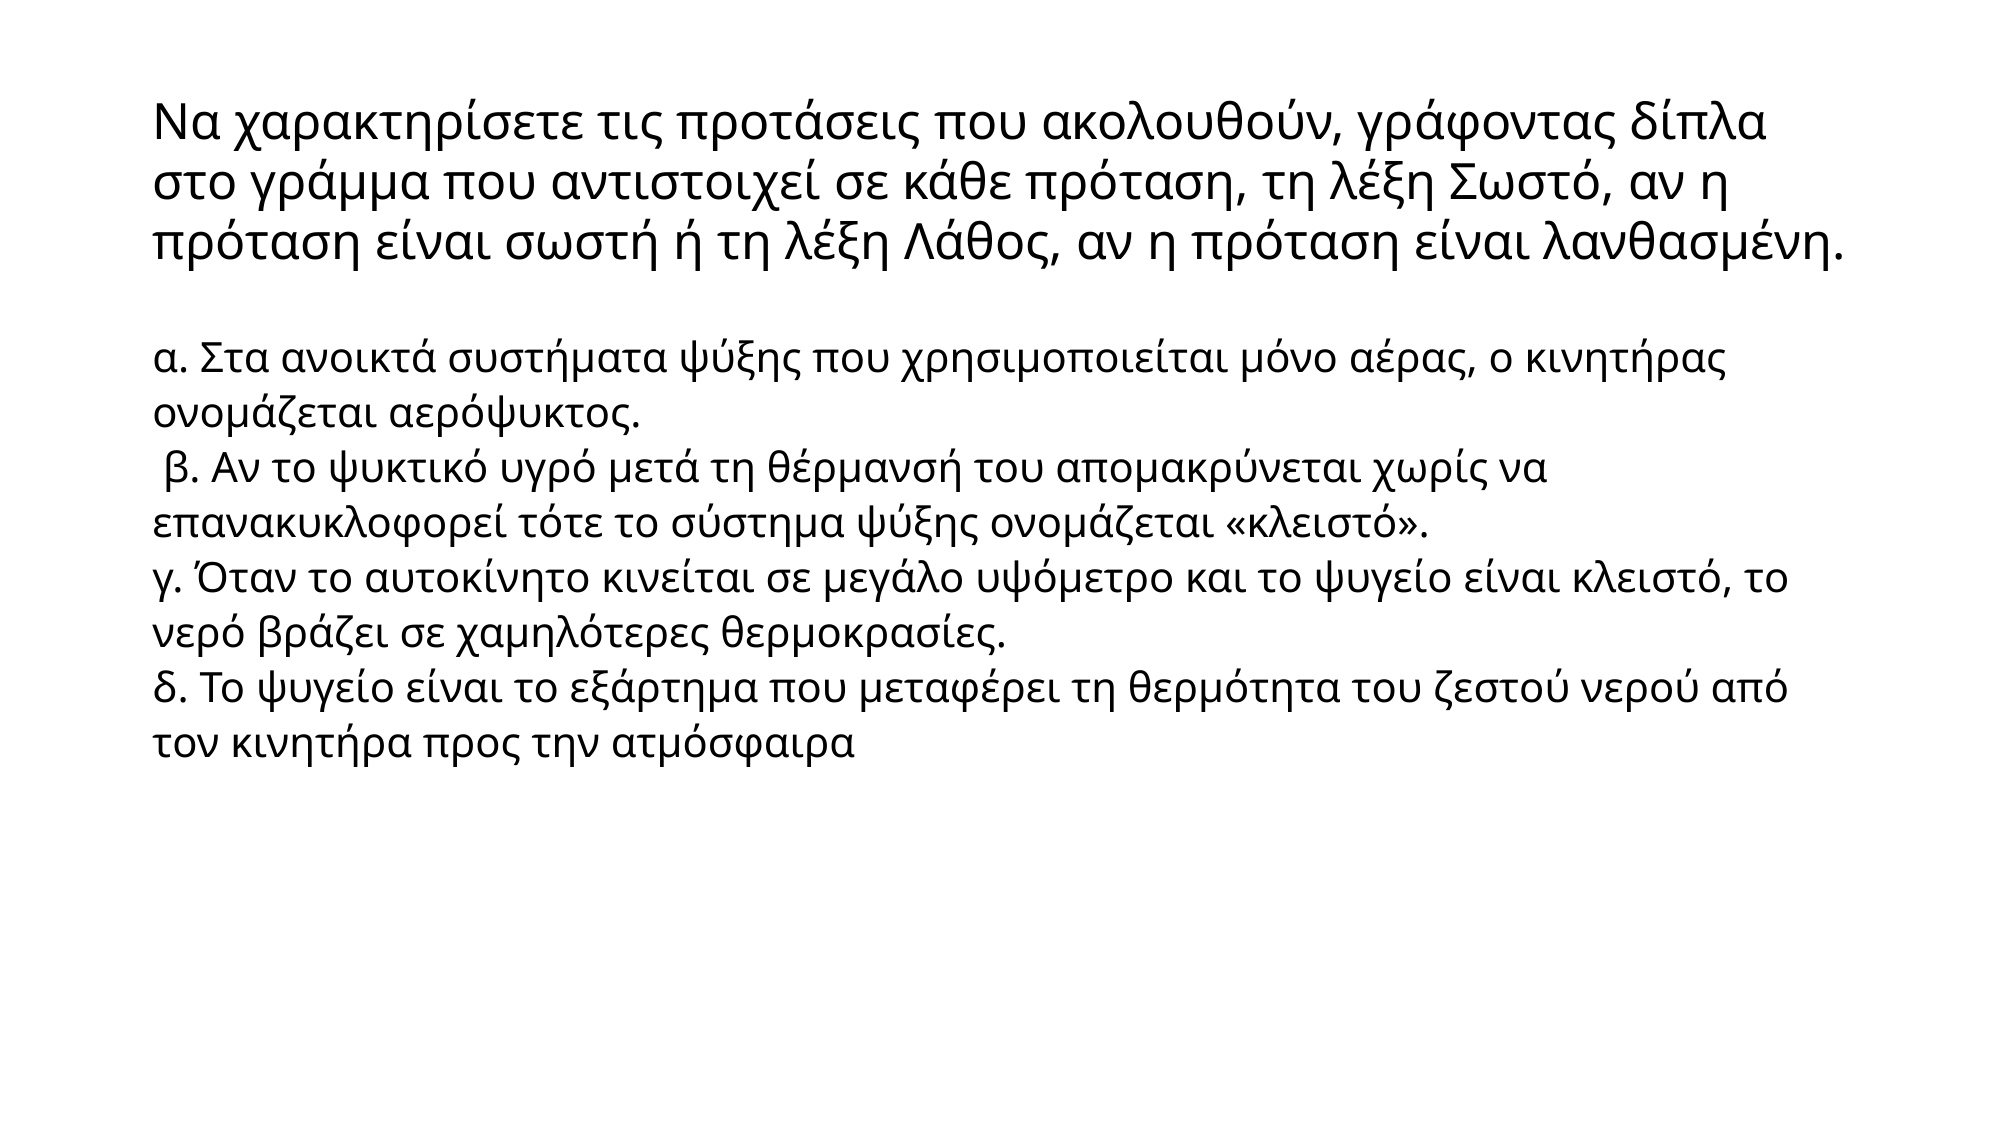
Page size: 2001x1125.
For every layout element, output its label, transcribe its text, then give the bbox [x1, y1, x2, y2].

list α. Στα ανοικτά συστήματα ψύξης που χρησιμοποιείται μόνο αέρας, ο κινητήρας ονομάζεται αερόψυκτος. β. Αν το ψυκτικό υγρό μετά τη θέρμανσή του απομακρύνεται χωρίς να επανακυκλοφορεί τότε το σύστημα ψύξης ονομάζεται «κλειστό». γ. Όταν το αυτοκίνητο κινείται σε μεγάλο υψόμετρο και το ψυγείο είναι κλειστό, το νερό βράζει σε χαμηλότερες θερμοκρασίες. δ. Το ψυγείο είναι το εξάρτημα που μεταφέρει τη θερμότητα του ζεστού νερού από τον κινητήρα προς την ατμόσφαιρα [137, 318, 1863, 1014]
title Να χαρακτηρίσετε τις προτάσεις που ακολουθούν, γράφοντας δίπλα στο γράμμα που αντιστοιχεί σε κάθε πρόταση, τη λέξη Σωστό, αν η πρόταση είναι σωστή ή τη λέξη Λάθος, αν η πρόταση είναι λανθασμένη. [137, 59, 1863, 278]
